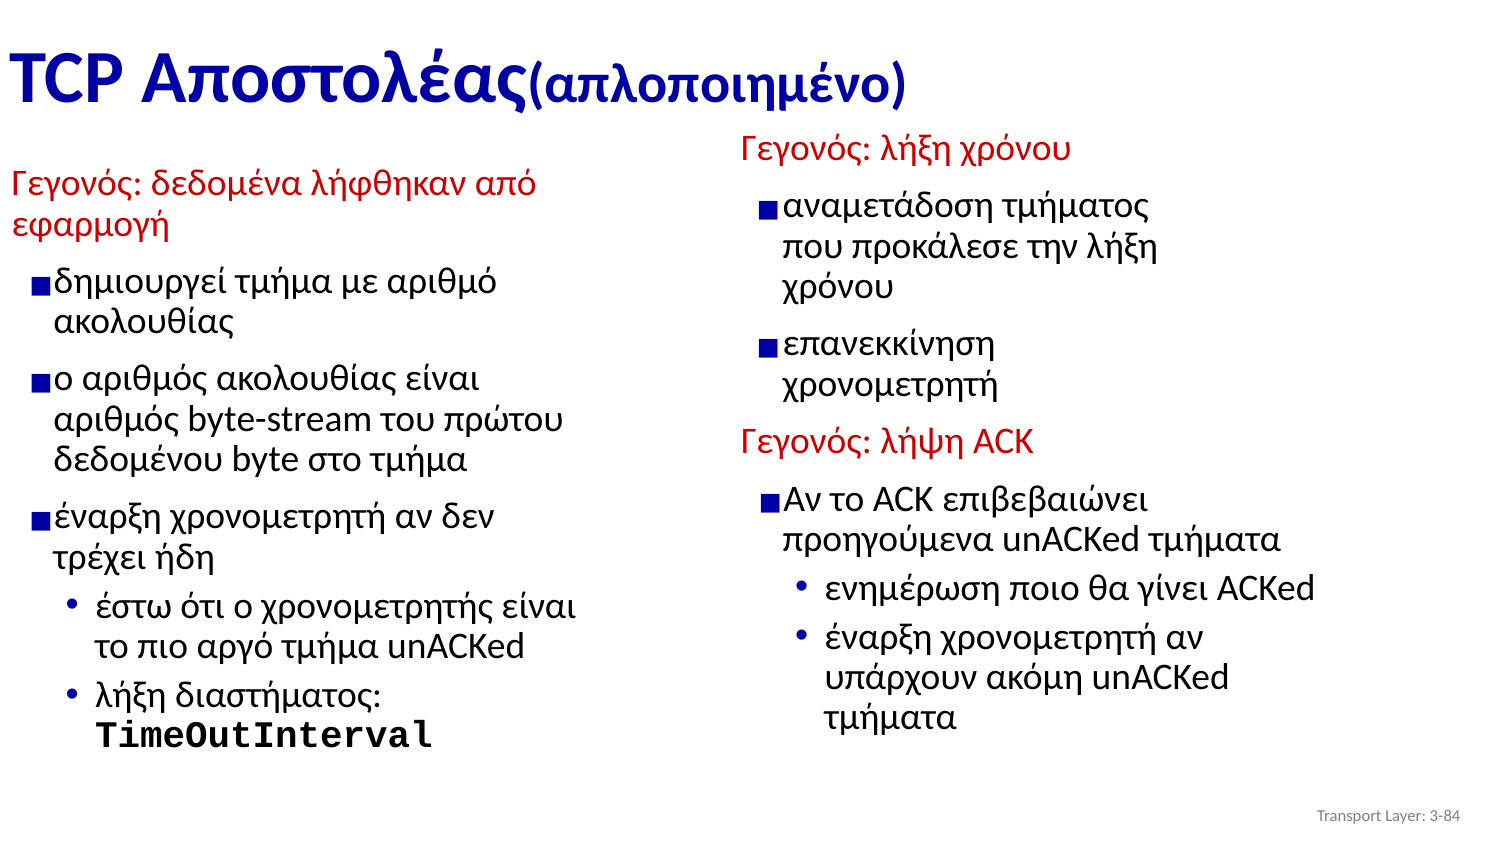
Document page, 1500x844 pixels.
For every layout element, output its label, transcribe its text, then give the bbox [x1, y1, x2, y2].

text_box Γεγονός: λήξη χρόνου αναμετάδοση τμήματος που προκάλεσε την λήξη χρόνου επανεκκίνηση χρονομετρητή [727, 122, 1197, 362]
text_box Γεγονός: δεδομένα λήφθηκαν από εφαρμογή δημιουργεί τμήμα με αριθμό ακολουθίας ο αριθμός ακολουθίας είναι αριθμός byte-stream του πρώτου δεδομένου byte στο τμήμα έναρξη χρονομετρητή αν δεν τρέχει ήδη έστω ότι ο χρονομετρητής είναι το πιο αργό τμήμα unACKed λήξη διαστήματος: TimeOutInterval [0, 157, 608, 730]
slide_number Transport Layer: 3-‹#› [1134, 792, 1472, 838]
title TCP Αποστολέας(απλοποιημένο) [0, 23, 1400, 134]
text_box Γεγονός: λήψη ACK Αν το ACK επιβεβαιώνει προηγούμενα unACKed τμήματα ενημέρωση ποιο θα γίνει ACKed έναρξη χρονομετρητή αν υπάρχουν ακόμη unACKed τμήματα [727, 416, 1334, 809]
